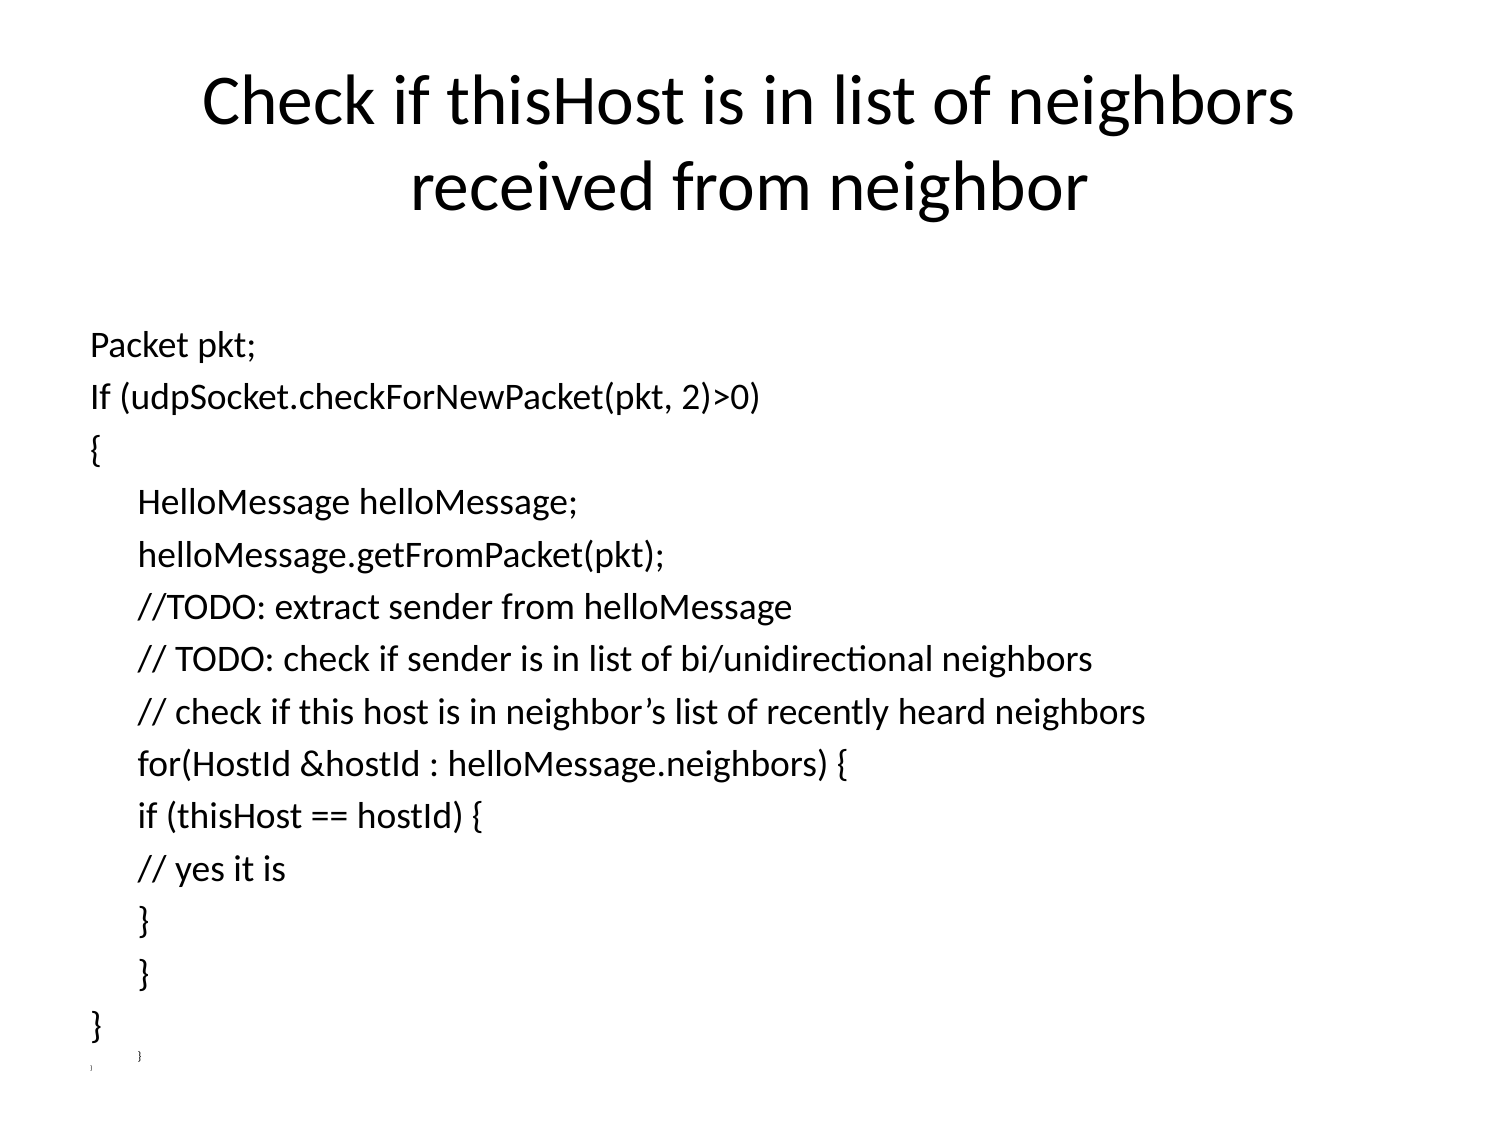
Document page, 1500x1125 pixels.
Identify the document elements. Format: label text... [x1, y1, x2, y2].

title Check if thisHost is in list of neighbors received from neighbor [75, 45, 1425, 233]
list Packet pkt; If (udpSocket.checkForNewPacket(pkt, 2)>0) { HelloMessage helloMessage; helloMessage.getFromPacket(pkt); //TODO: extract sender from helloMessage // TODO: check if sender is in list of bi/unidirectional neighbors // check if this host is in neighbor’s list of recently heard neighbors for(HostId &hostId : helloMessage.neighbors) { if (thisHost == hostId) { // yes it is } } } } } [75, 312, 1425, 1113]
